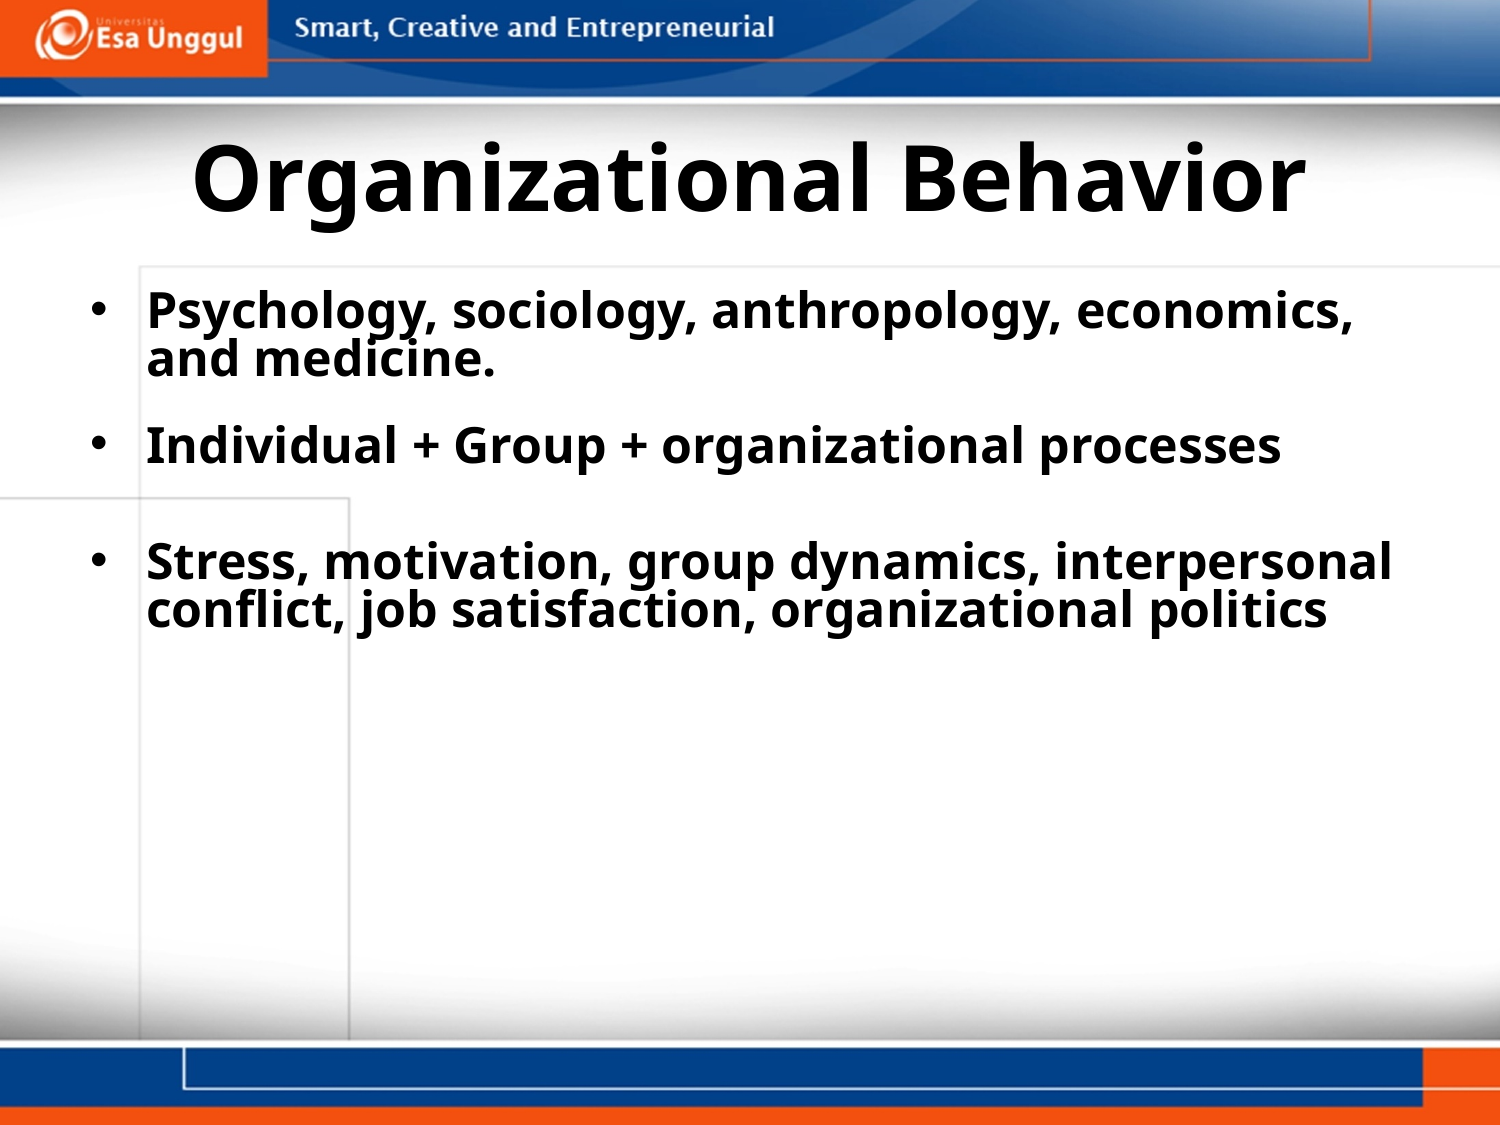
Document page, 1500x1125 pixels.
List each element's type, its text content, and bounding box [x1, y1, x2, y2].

list Psychology, sociology, anthropology, economics, and medicine. Individual + Group + organizational processes Stress, motivation, group dynamics, interpersonal conflict, job satisfaction, organizational politics [75, 282, 1425, 1025]
title Organizational Behavior [75, 99, 1425, 250]
picture [0, 0, 1500, 1125]
